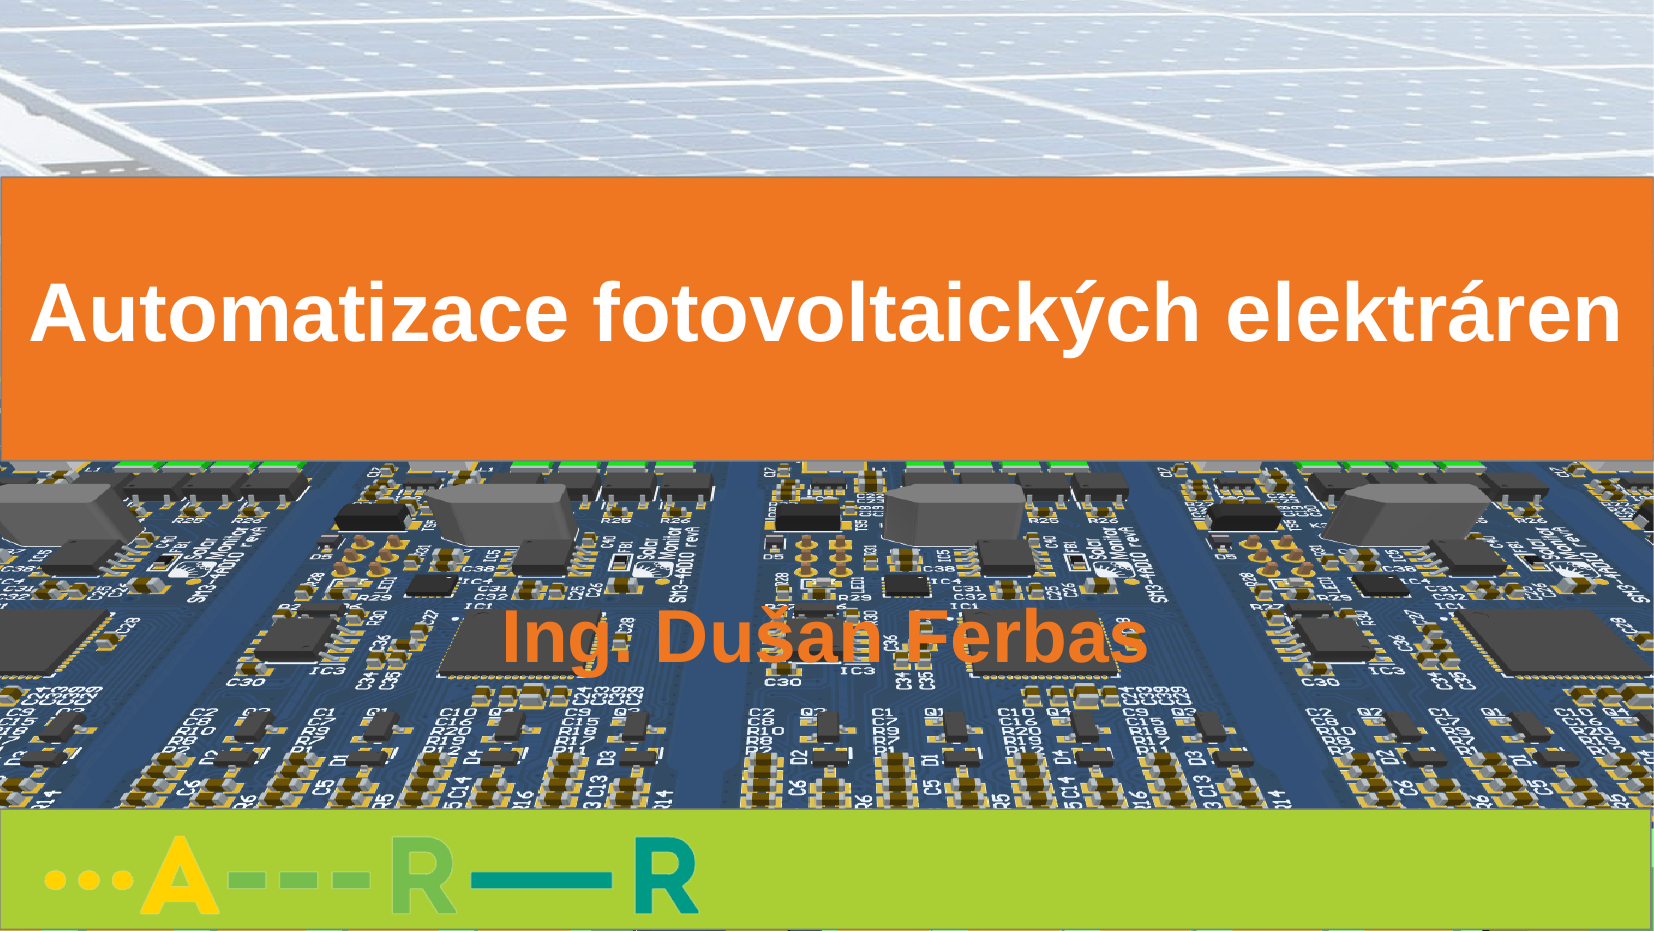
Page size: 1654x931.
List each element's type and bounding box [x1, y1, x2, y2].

text_box [0, 722, 1652, 931]
picture [0, 0, 1654, 931]
